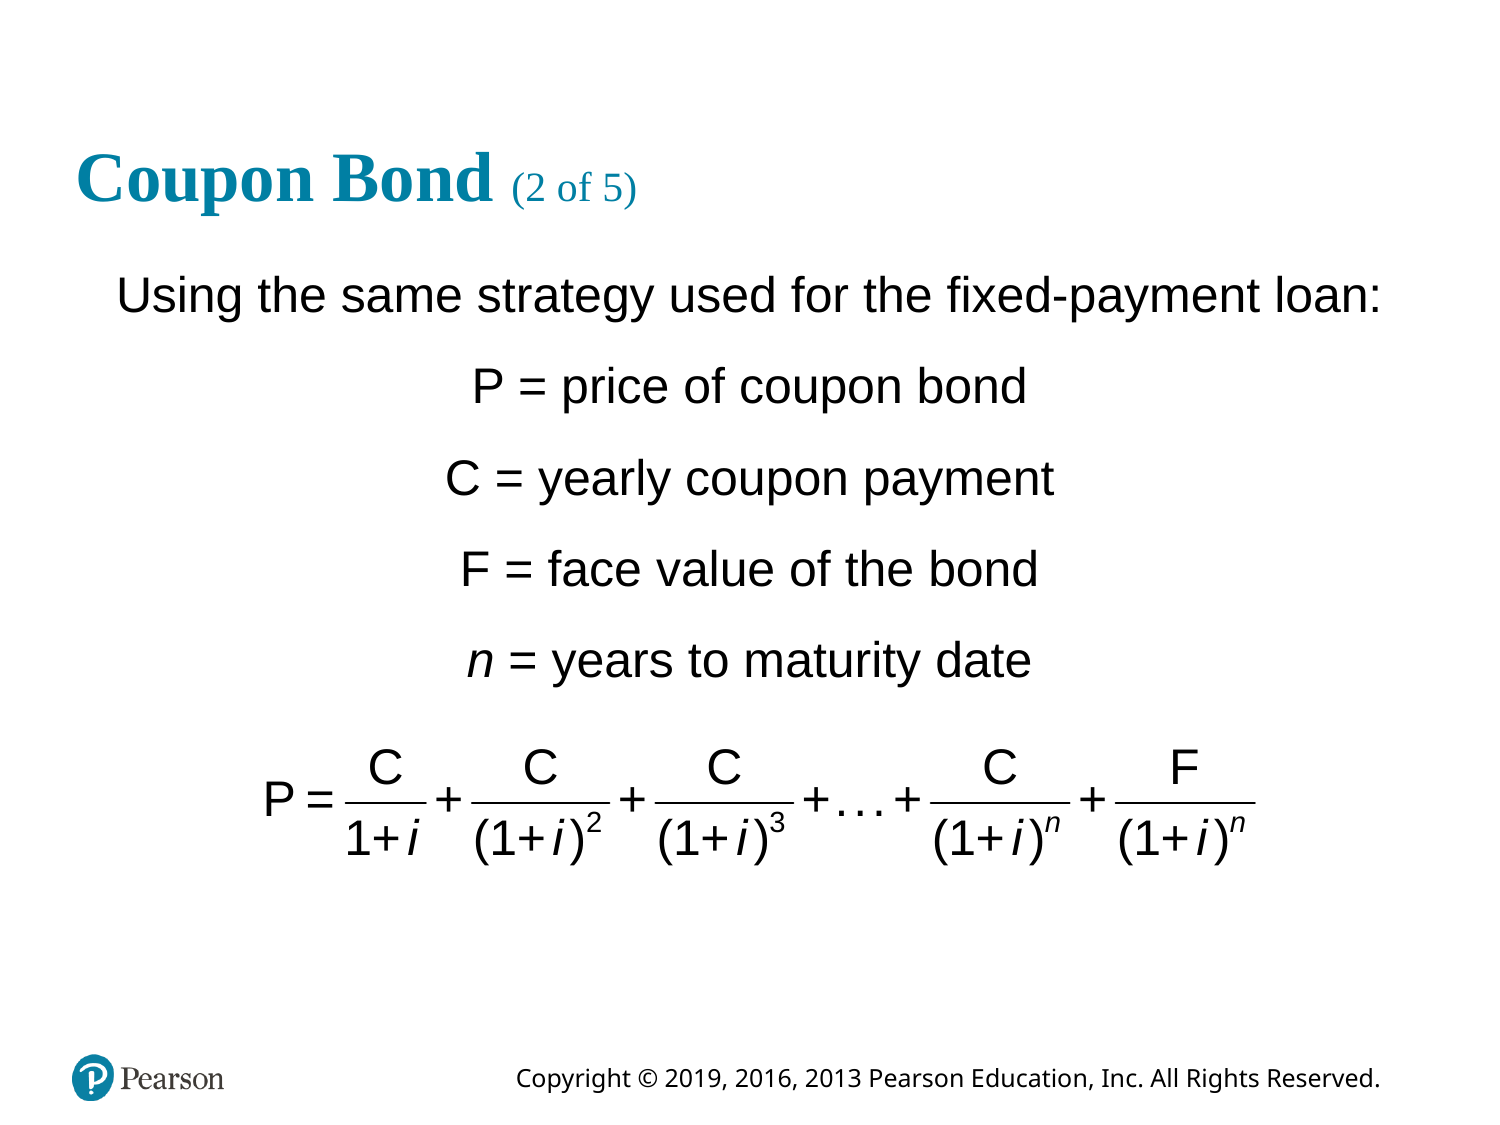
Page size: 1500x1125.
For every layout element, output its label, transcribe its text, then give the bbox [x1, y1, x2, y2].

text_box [257, 737, 1267, 876]
picture [81, 1064, 107, 1089]
title Coupon Bond (2 of 5) [75, 35, 1425, 216]
picture [72, 1054, 89, 1072]
list Using the same strategy used for the fixed-payment loan: P = price of coupon bond C = yearly coupon payment F = face value of the bond n = years to maturity date [75, 262, 1425, 713]
picture [99, 1054, 224, 1101]
picture [72, 1087, 83, 1101]
